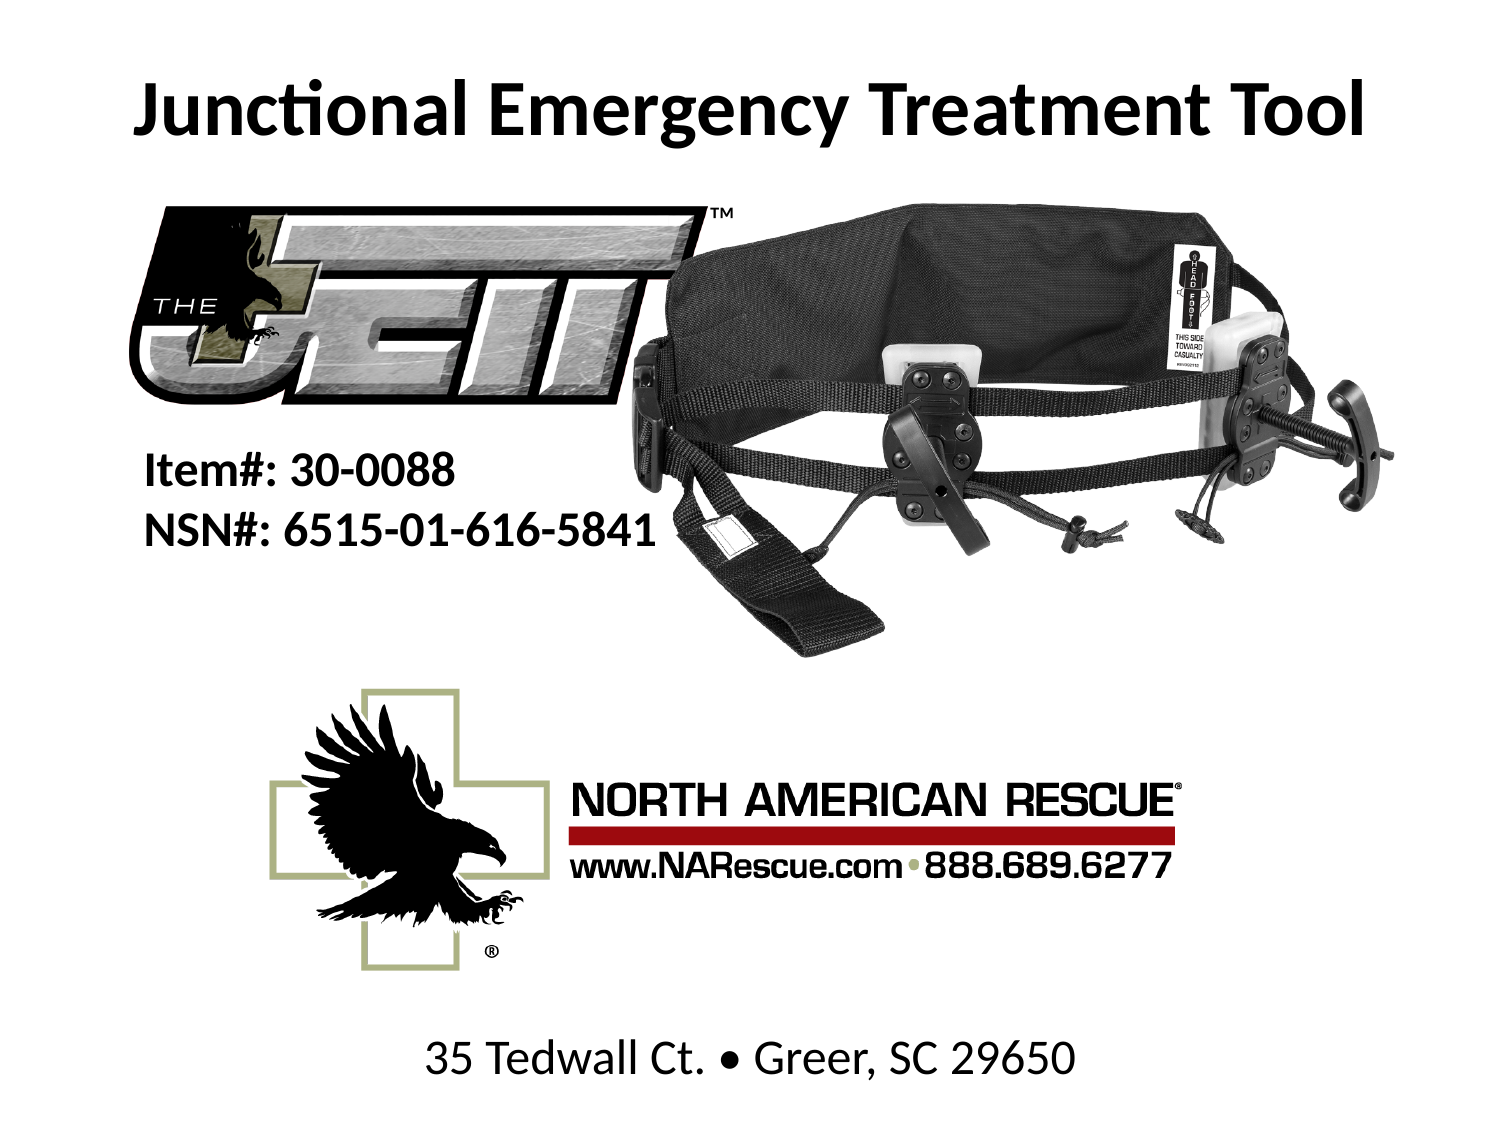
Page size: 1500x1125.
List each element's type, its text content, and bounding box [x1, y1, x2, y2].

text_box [99, 178, 766, 430]
text_box Item#: 30-0088 NSN#: 6515-01-616-5841 [128, 438, 625, 592]
text_box Junctional Emergency Treatment Tool [80, 47, 1422, 179]
picture [269, 687, 1182, 971]
text_box 35 Tedwall Ct. • Greer, SC 29650 [0, 1017, 1500, 1105]
picture [630, 202, 1395, 658]
